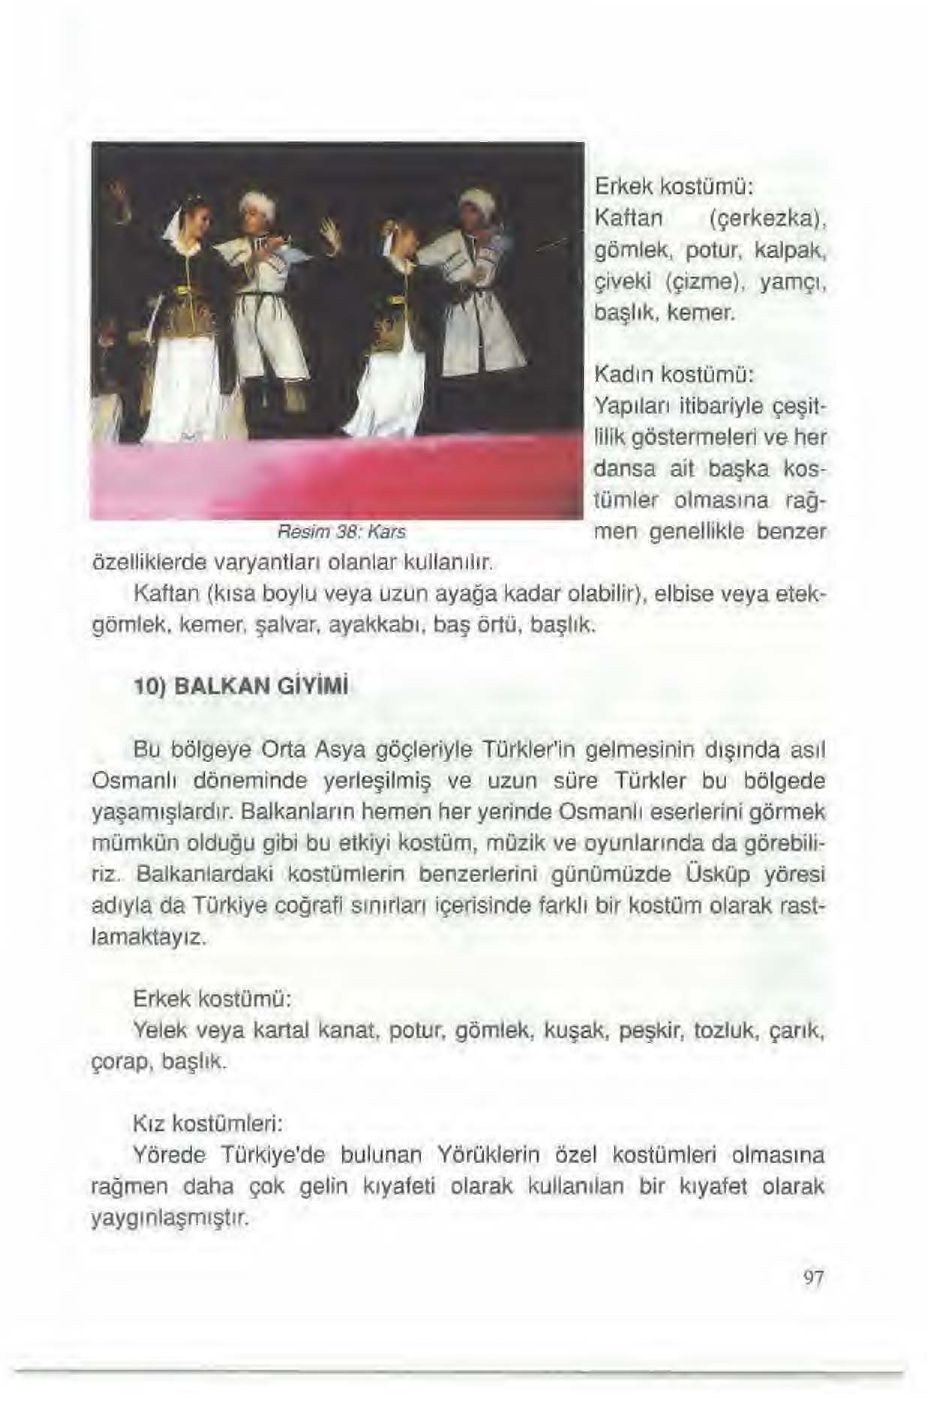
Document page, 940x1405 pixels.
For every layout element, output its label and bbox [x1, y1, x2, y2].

text_box [0, 0, 927, 1394]
